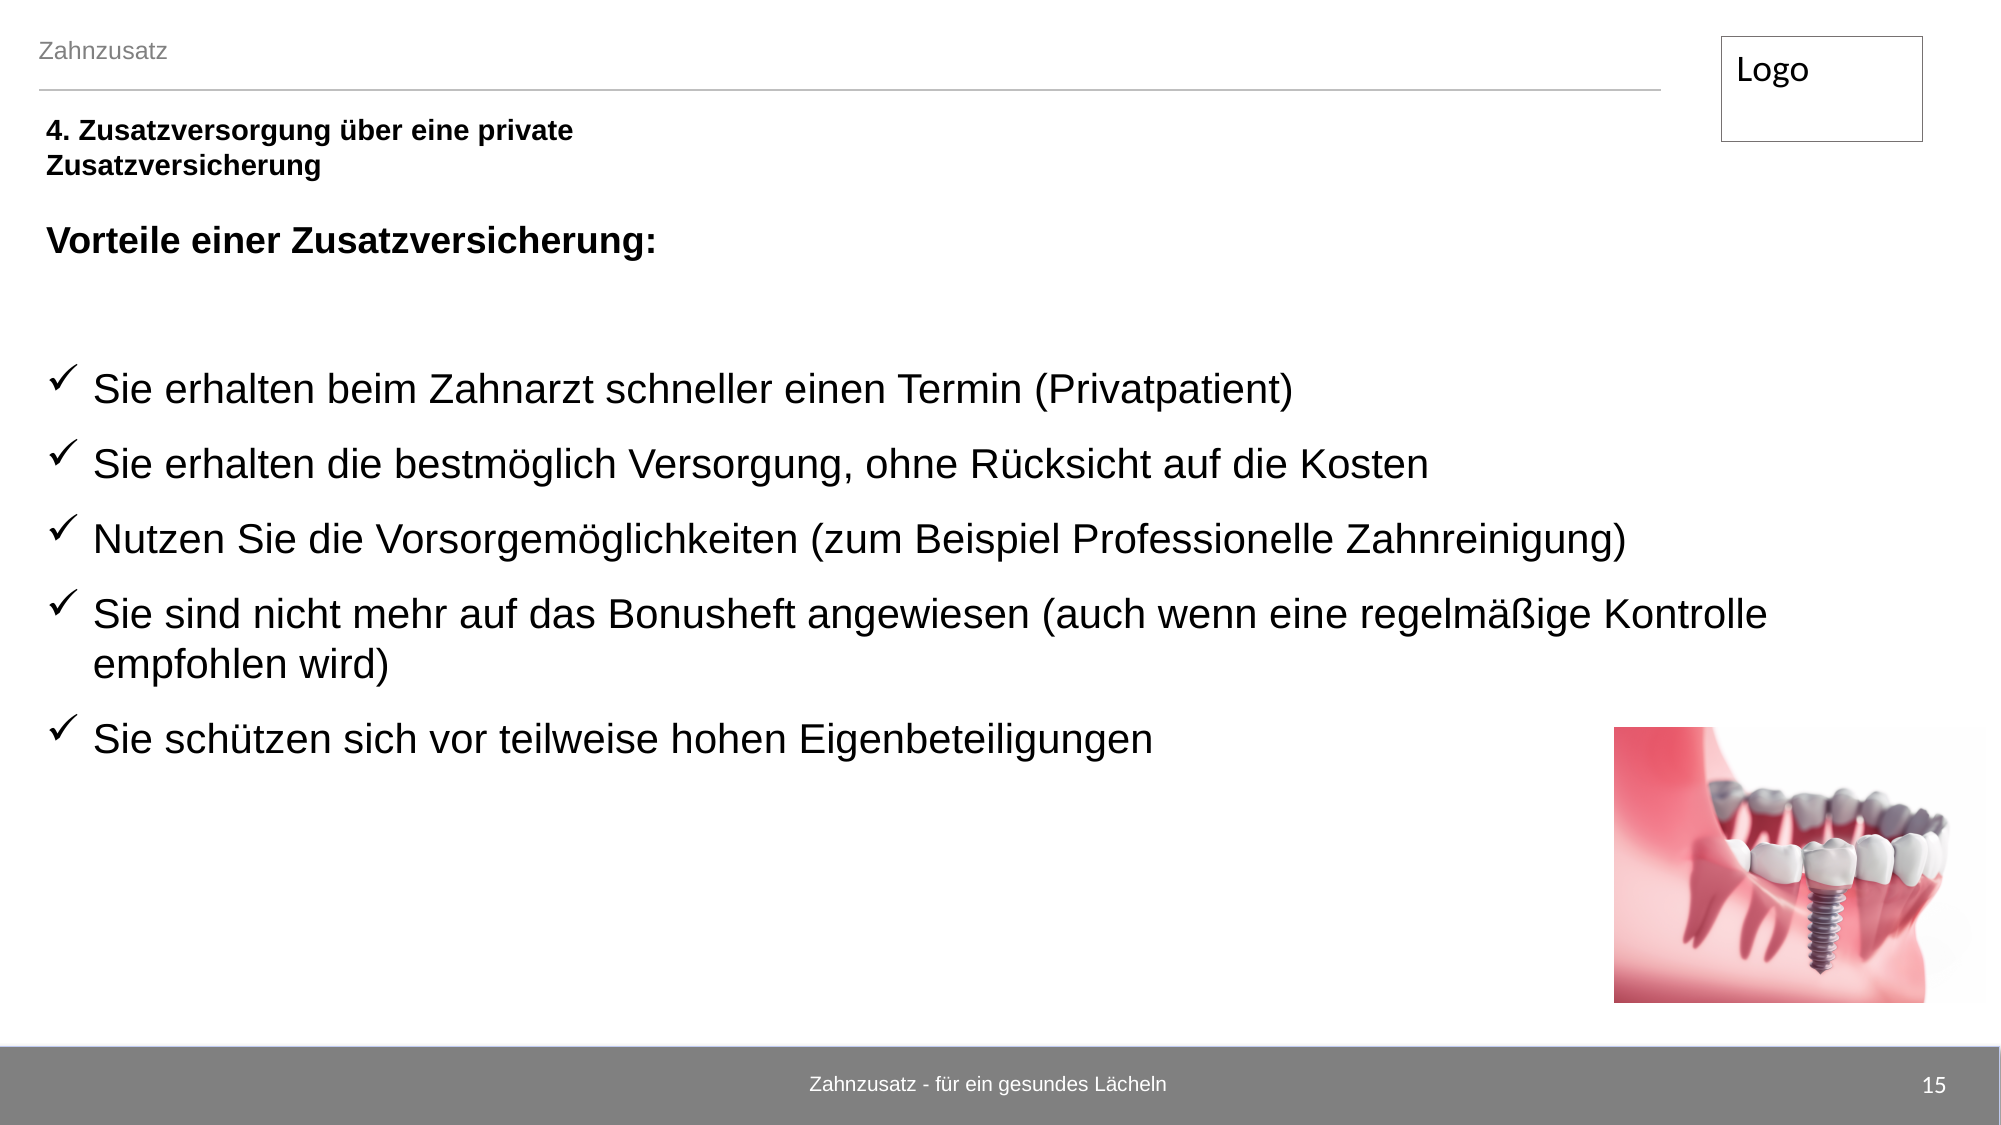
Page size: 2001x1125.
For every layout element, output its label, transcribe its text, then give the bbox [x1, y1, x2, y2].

text_box Vorteile einer Zusatzversicherung: Sie erhalten beim Zahnarzt schneller einen Termin (Privatpatient) Sie erhalten die bestmöglich Versorgung, ohne Rücksicht auf die Kosten Nutzen Sie die Vorsorgemöglichkeiten (zum Beispiel Professionelle Zahnreinigung) Sie sind nicht mehr auf das Bonusheft angewiesen (auch wenn eine regelmäßige Kontrolle empfohlen wird) Sie schützen sich vor teilweise hohen Eigenbeteiligungen [31, 209, 1910, 904]
slide_number 15 [1481, 1042, 1962, 1125]
picture [1614, 727, 1986, 1003]
text_box 4. Zusatzversorgung über eine private Zusatzversicherung [31, 104, 871, 189]
